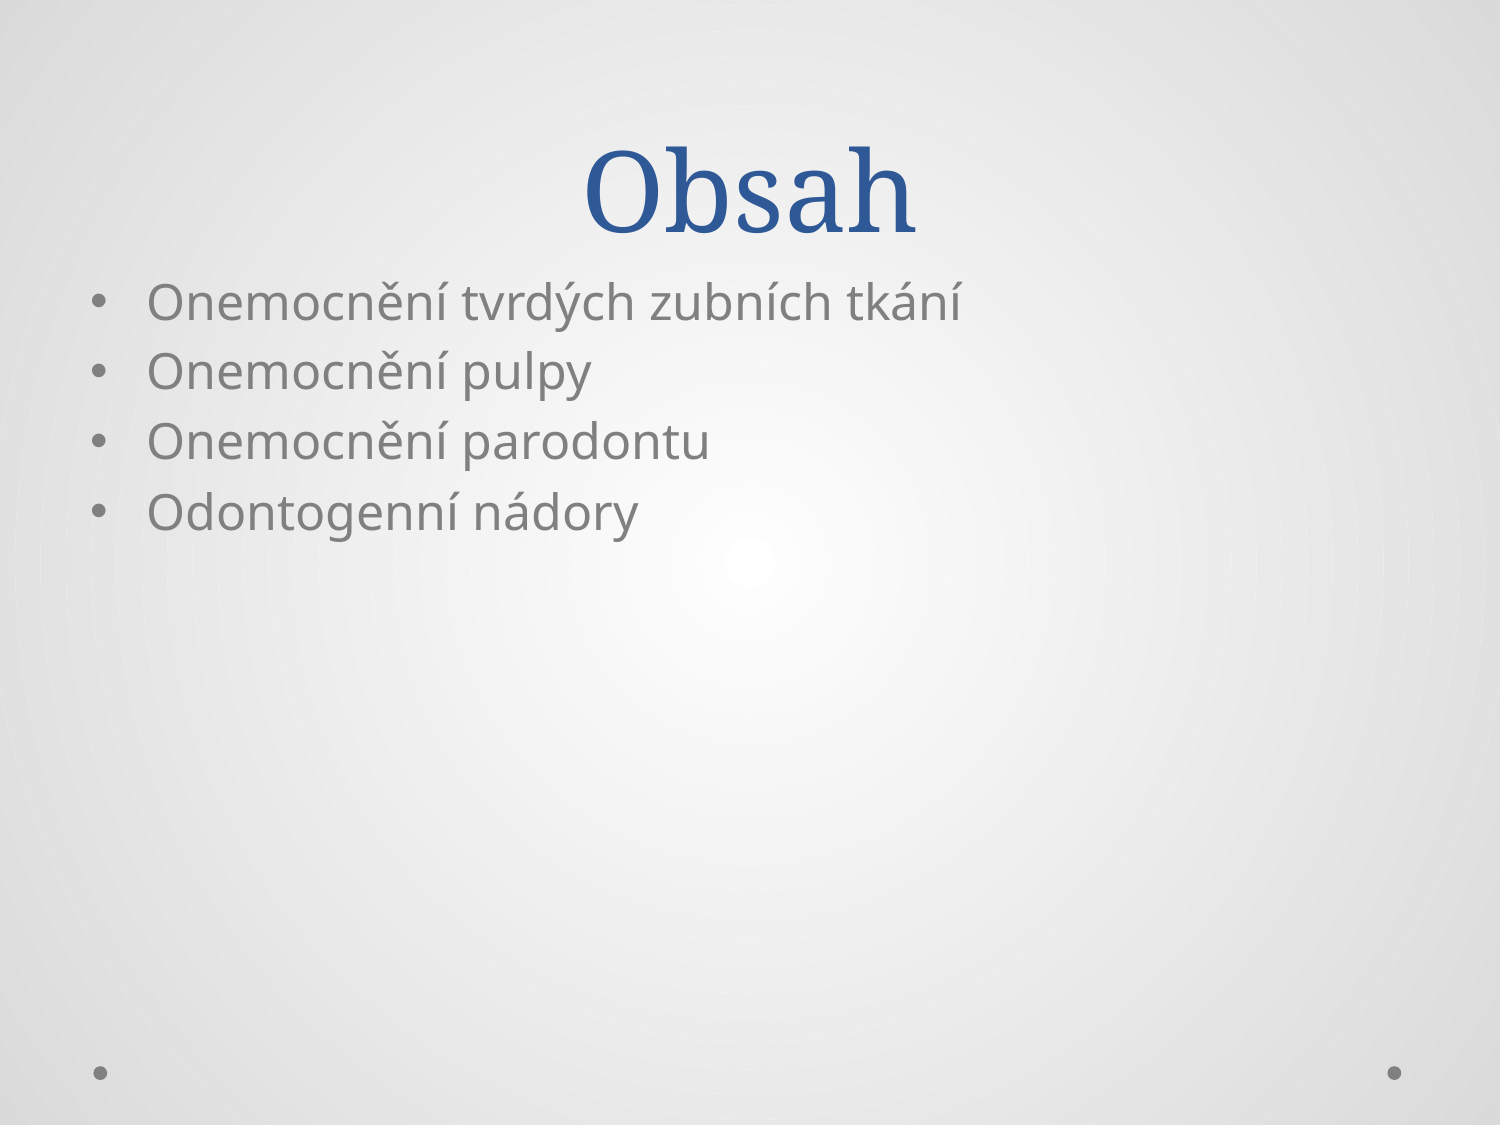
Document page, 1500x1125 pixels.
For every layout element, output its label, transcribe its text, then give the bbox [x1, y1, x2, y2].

list Onemocnění tvrdých zubních tkání Onemocnění pulpy Onemocnění parodontu Odontogenní nádory [75, 262, 1425, 1005]
title Obsah [75, 0, 1425, 262]
